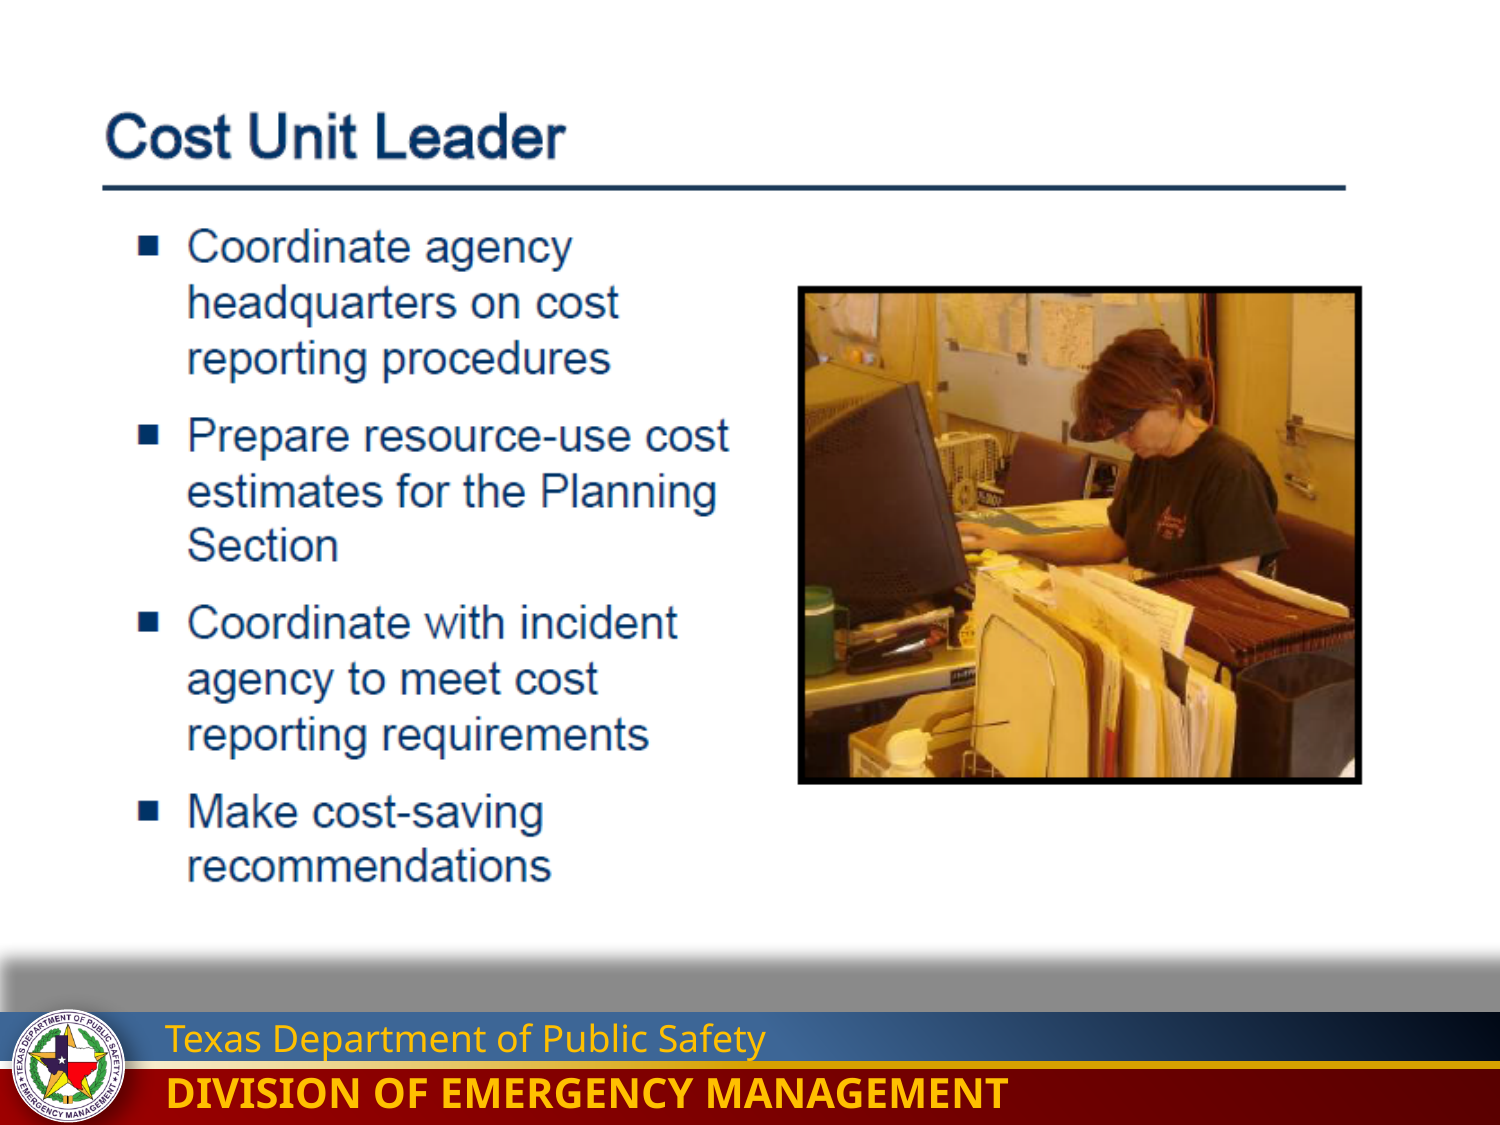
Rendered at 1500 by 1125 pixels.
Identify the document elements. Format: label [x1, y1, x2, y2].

picture [64, 74, 1376, 938]
picture [11, 1009, 125, 1123]
